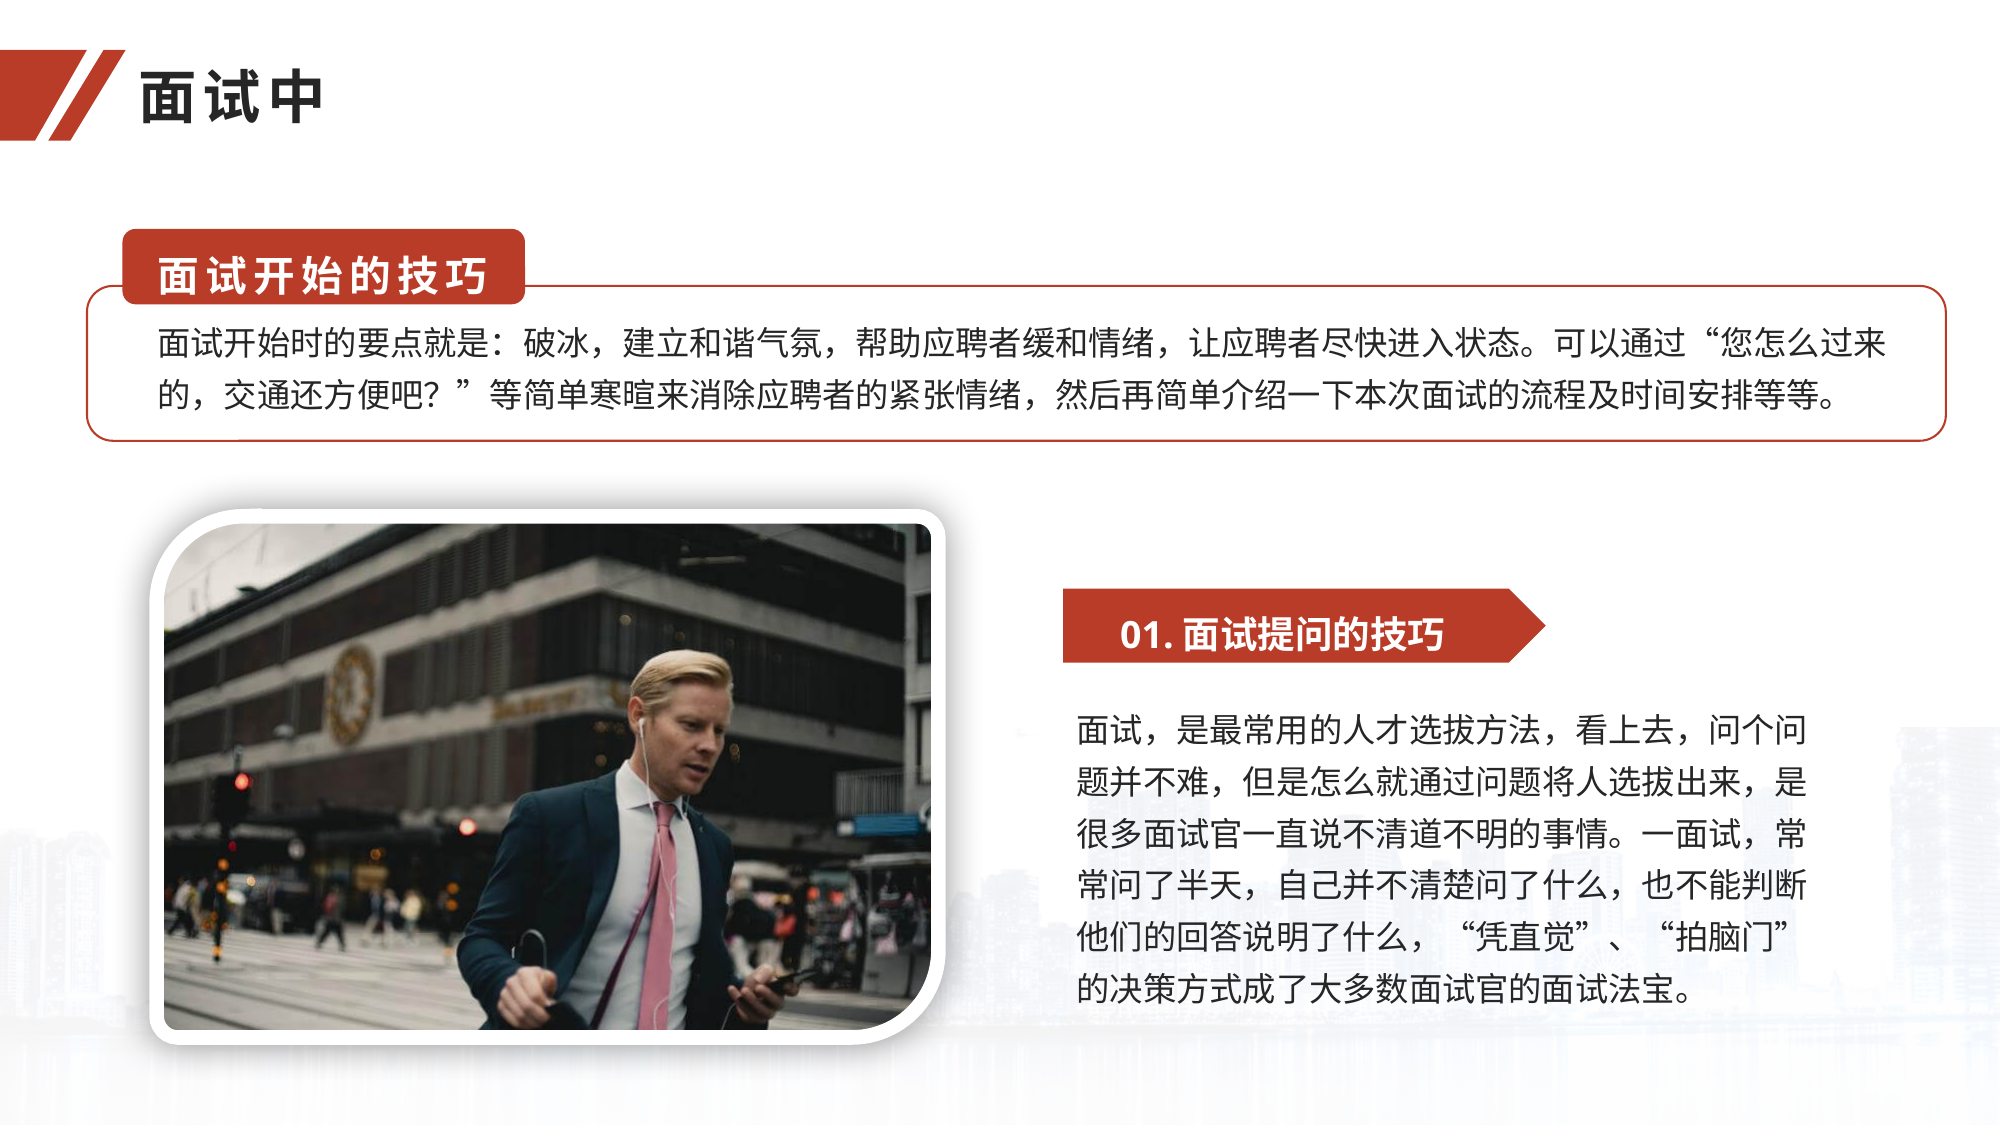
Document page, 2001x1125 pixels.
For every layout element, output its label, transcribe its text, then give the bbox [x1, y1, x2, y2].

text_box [86, 227, 1946, 441]
text_box 面试，是最常用的人才选拔方法，看上去，问个问题并不难，但是怎么就通过问题将人选拔出来，是很多面试官一直说不清道不明的事情。一面试，常常问了半天，自己并不清楚问了什么，也不能判断他们的回答说明了什么，“凭直觉”、“拍脑门”的决策方式成了大多数面试官的面试法宝。 [1061, 689, 1842, 1016]
picture [156, 516, 939, 1038]
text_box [0, 49, 939, 141]
text_box [1062, 587, 1548, 664]
text_box 01.面试提问的技巧 [1105, 590, 1506, 664]
